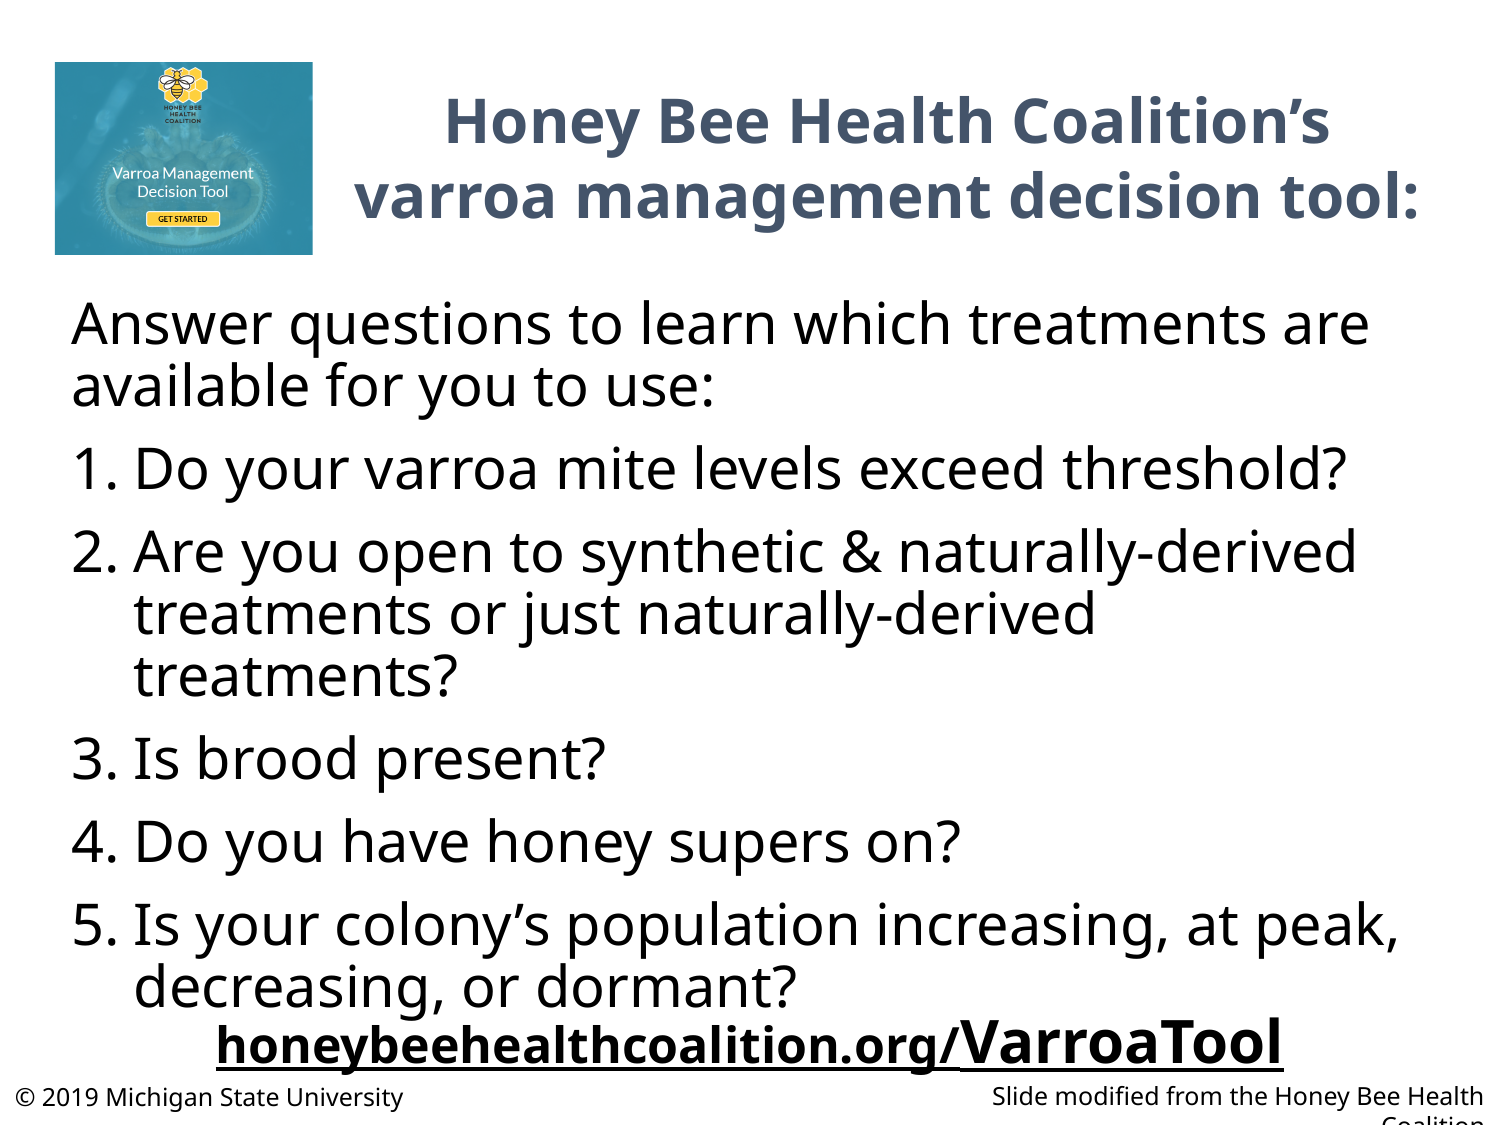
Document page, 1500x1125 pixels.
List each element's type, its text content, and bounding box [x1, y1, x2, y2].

text_box Slide modified from the Honey Bee Health Coalition [924, 1073, 1500, 1125]
text_box © 2019 Michigan State University [0, 1074, 524, 1120]
picture [54, 62, 313, 255]
list Answer questions to learn which treatments are available for you to use: Do your varroa mite levels exceed threshold? Are you open to synthetic & naturally-derived treatments or just naturally-derived treatments? Is brood present? Do you have honey supers on? Is your colony’s population increasing, at peak, decreasing, or dormant? [56, 287, 1444, 919]
text_box honeybeehealthcoalition.org/VarroaTool [0, 919, 1500, 1093]
text_box Honey Bee Health Coalition’s varroa management decision tool: [312, 44, 1479, 269]
